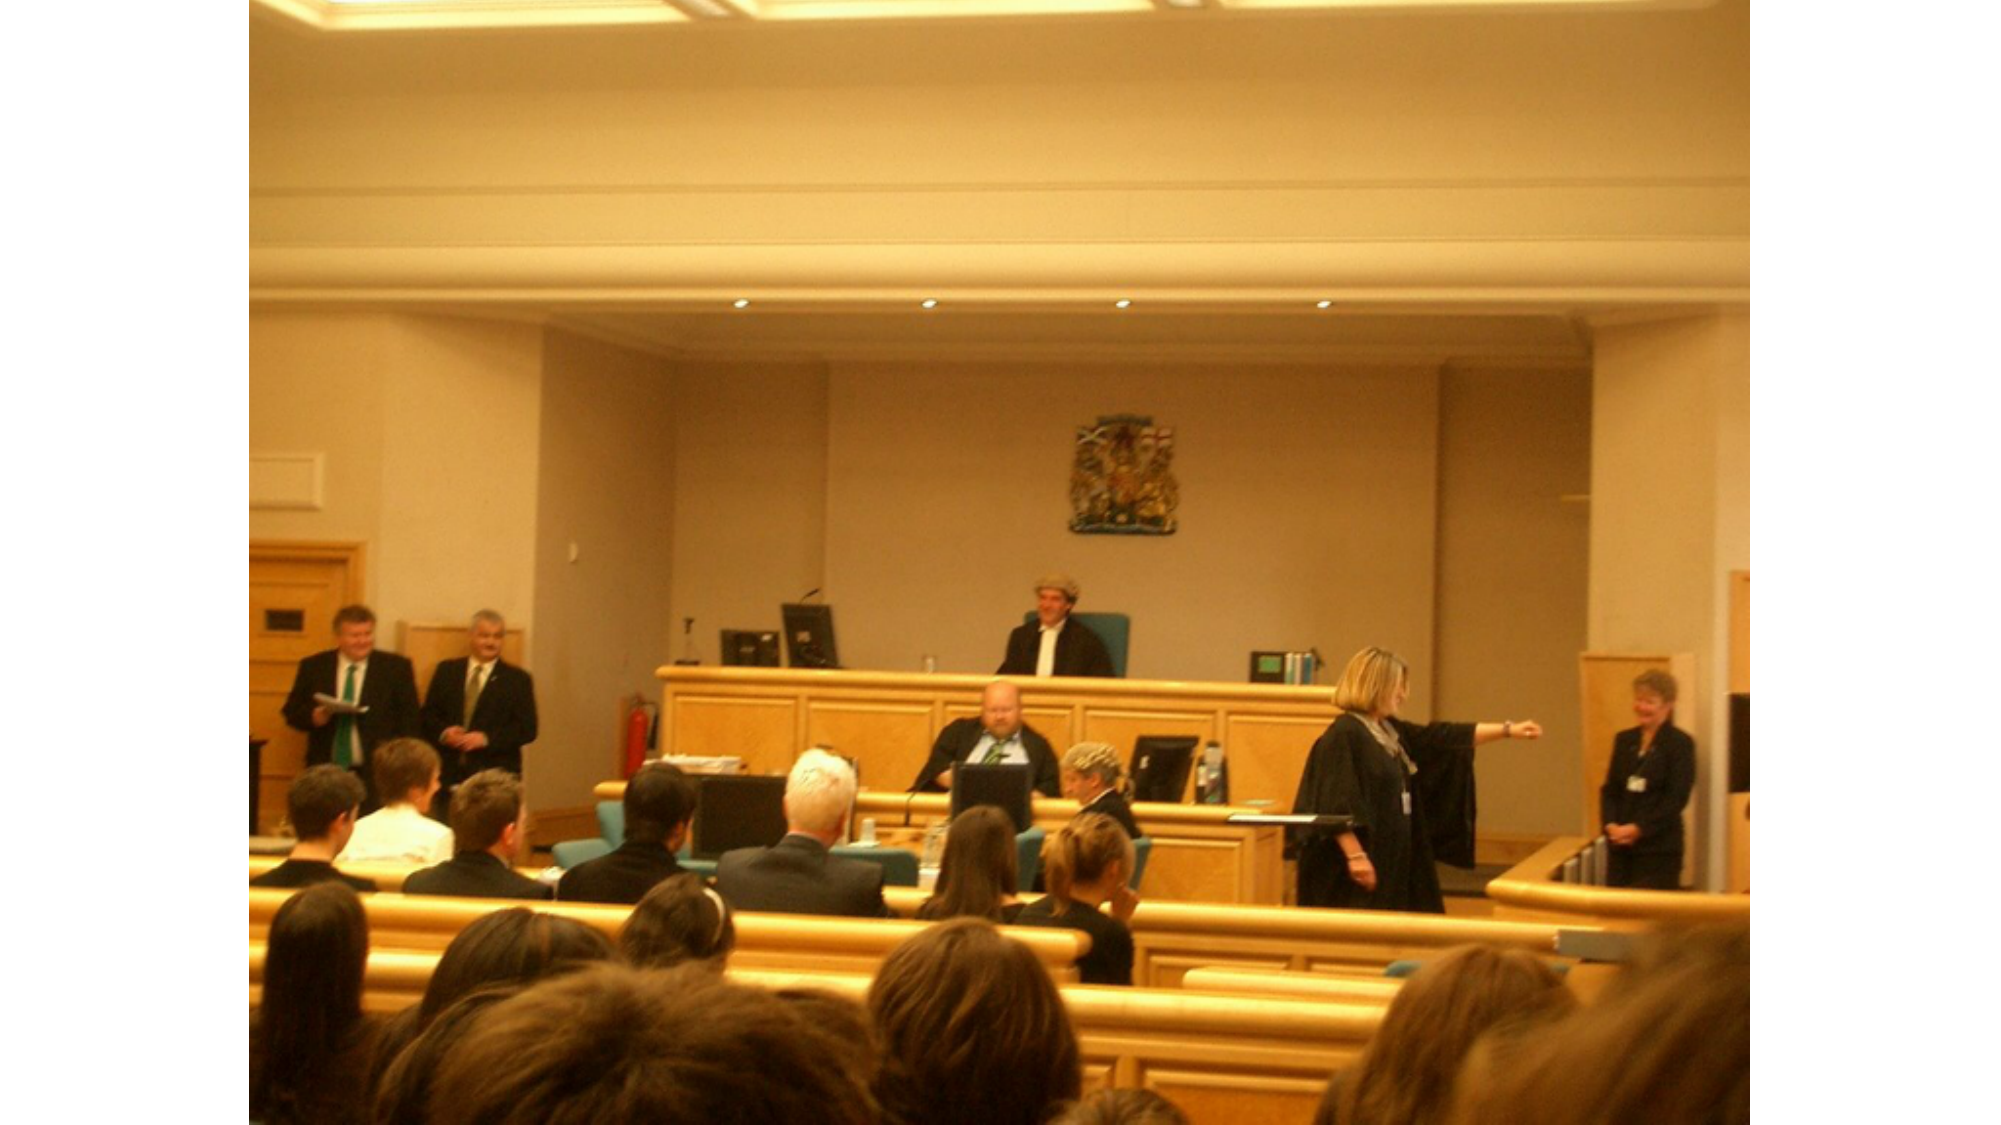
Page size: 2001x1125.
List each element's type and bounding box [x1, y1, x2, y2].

picture [249, 0, 1751, 1125]
